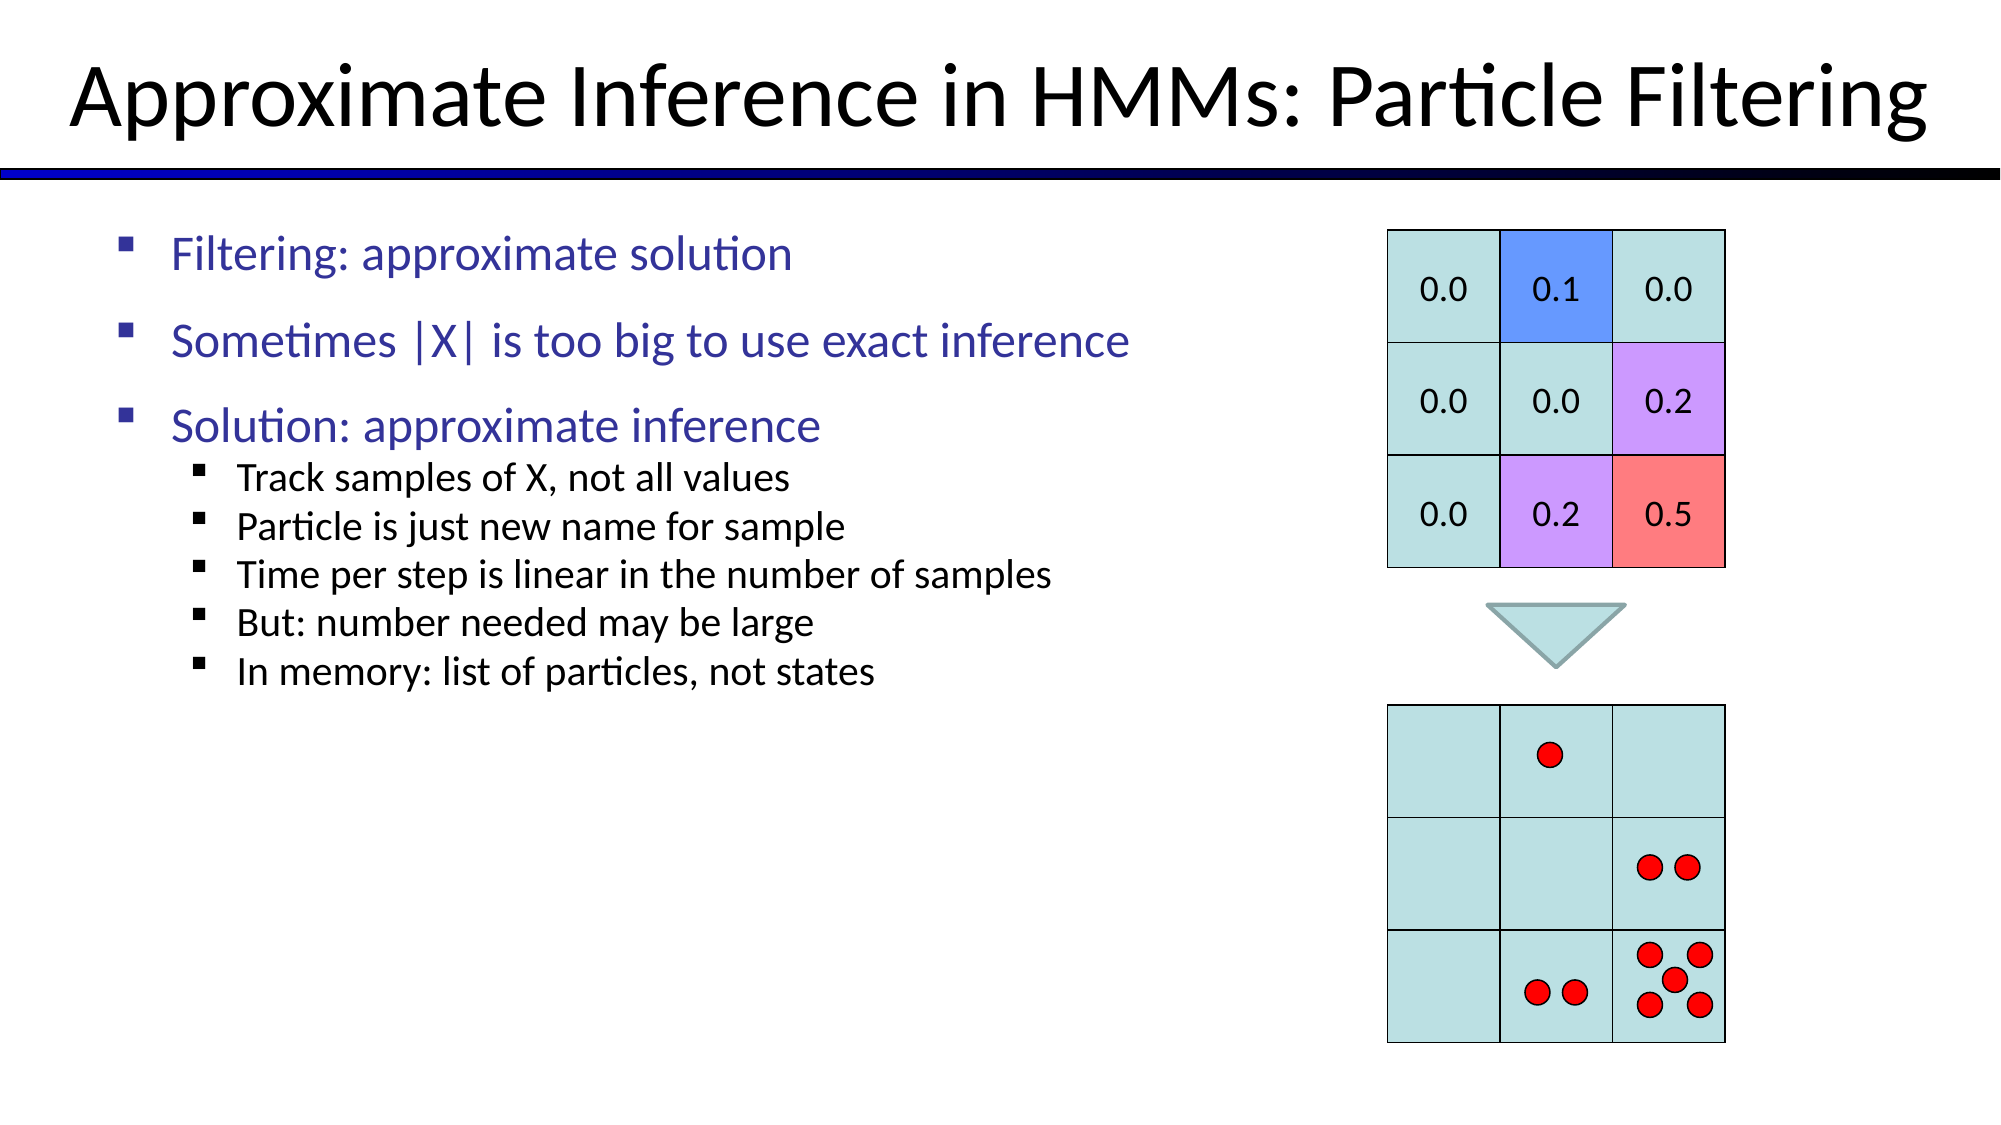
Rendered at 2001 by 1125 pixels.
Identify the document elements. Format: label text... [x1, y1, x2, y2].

text_box [1485, 602, 1627, 669]
text_box Filtering: approximate solution Sometimes |X| is too big to use exact inference Solution: approximate inference Track samples of X, not all values Particle is just new name for sample Time per step is linear in the number of samples But: number needed may be large In memory: list of particles, not states [99, 224, 1225, 968]
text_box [1387, 229, 1726, 568]
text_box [1387, 704, 1726, 1043]
title Approximate Inference in HMMs: Particle Filtering [0, 0, 2000, 184]
